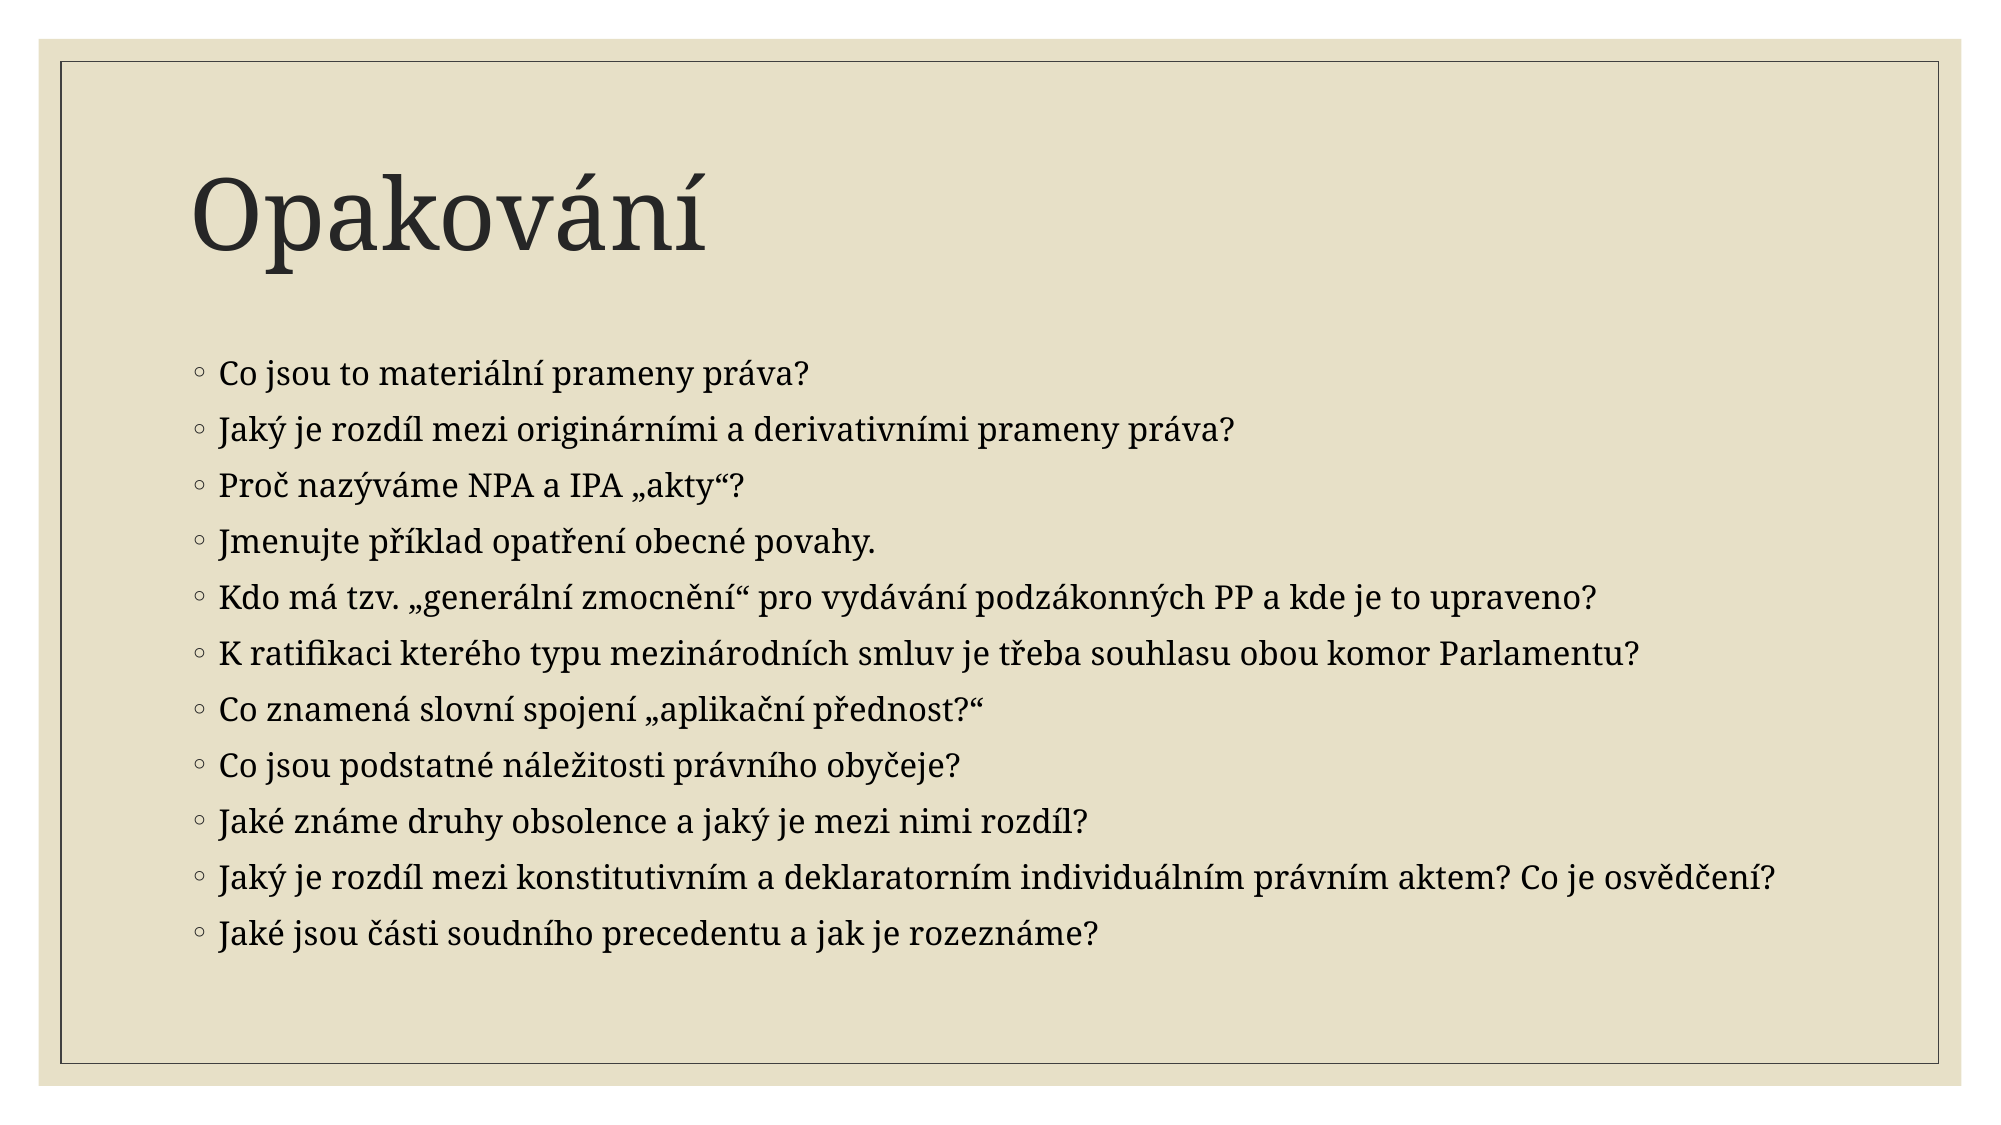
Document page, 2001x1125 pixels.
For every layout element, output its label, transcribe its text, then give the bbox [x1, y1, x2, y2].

title Opakování [174, 105, 1825, 331]
list Co jsou to materiální prameny práva? Jaký je rozdíl mezi originárními a derivativními prameny práva? Proč nazýváme NPA a IPA „akty“? Jmenujte příklad opatření obecné povahy. Kdo má tzv. „generální zmocnění“ pro vydávání podzákonných PP a kde je to upraveno? K ratifikaci kterého typu mezinárodních smluv je třeba souhlasu obou komor Parlamentu? Co znamená slovní spojení „aplikační přednost?“ Co jsou podstatné náležitosti právního obyčeje? Jaké známe druhy obsolence a jaký je mezi nimi rozdíl? Jaký je rozdíl mezi konstitutivním a deklaratorním individuálním právním aktem? Co je osvědčení? Jaké jsou části soudního precedentu a jak je rozeznáme? [174, 345, 1825, 990]
